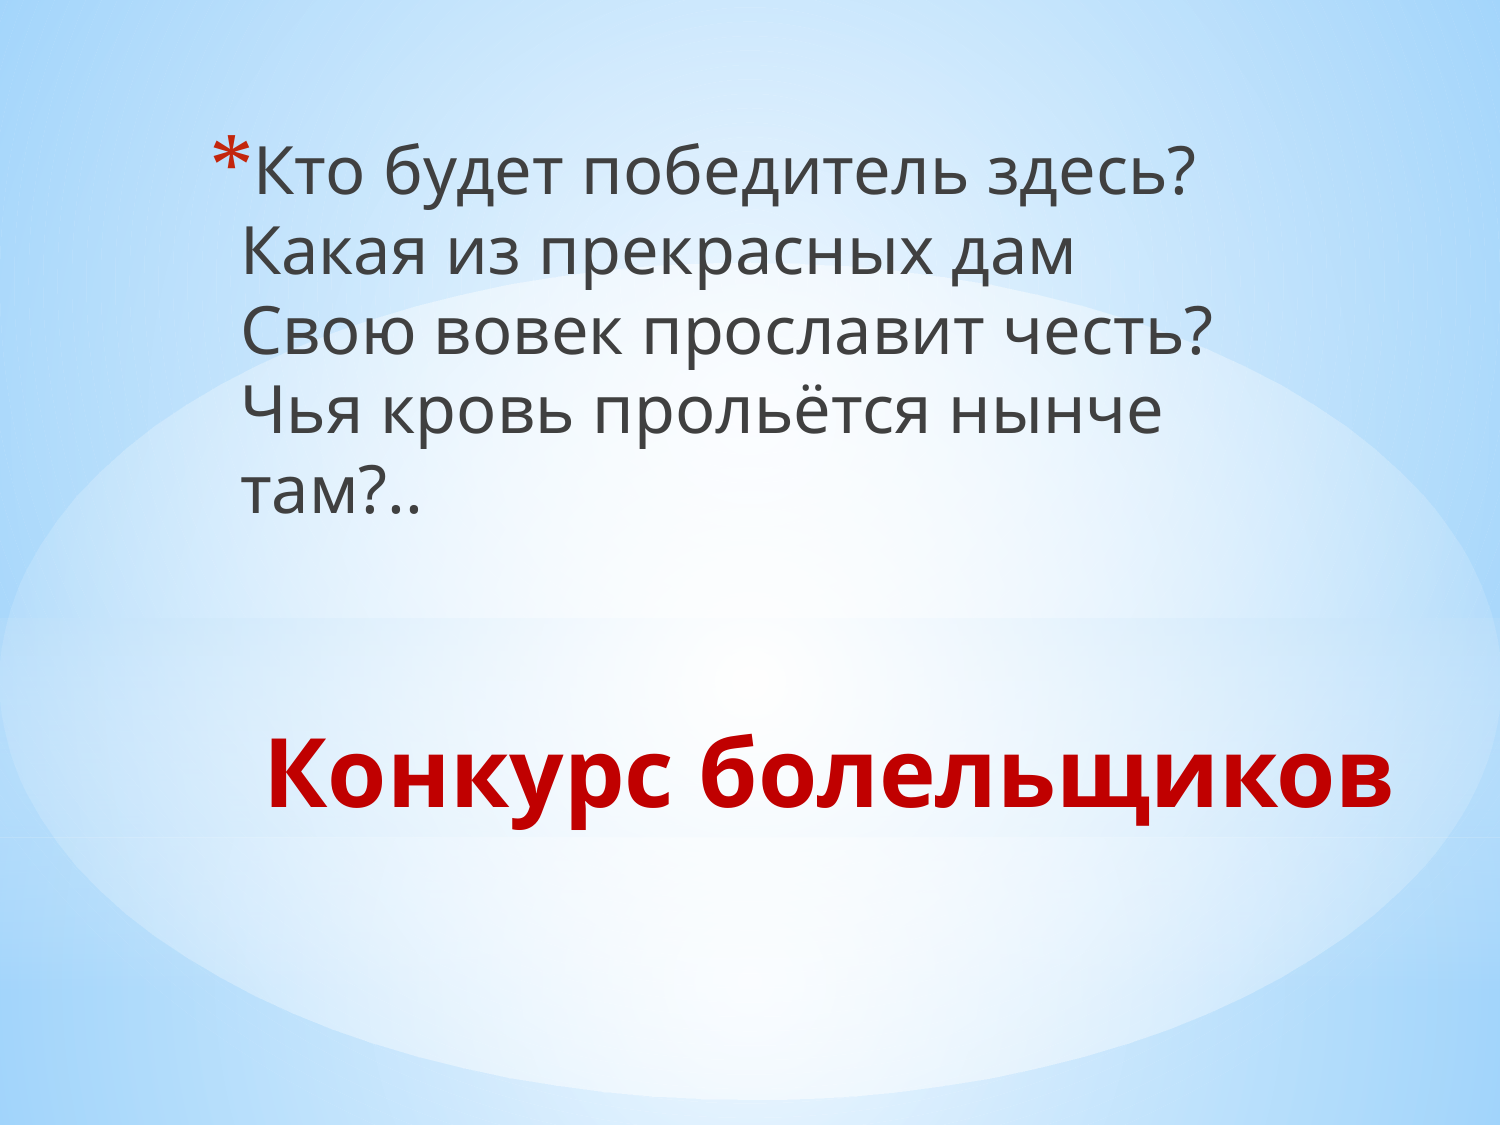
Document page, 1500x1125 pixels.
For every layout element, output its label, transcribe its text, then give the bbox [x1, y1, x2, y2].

list Кто будет победитель здесь? Какая из прекрасных дам Свою вовек прославит честь? Чья кровь прольётся нынче там?.. [187, 120, 1238, 690]
title Конкурс болельщиков [171, 704, 1412, 892]
